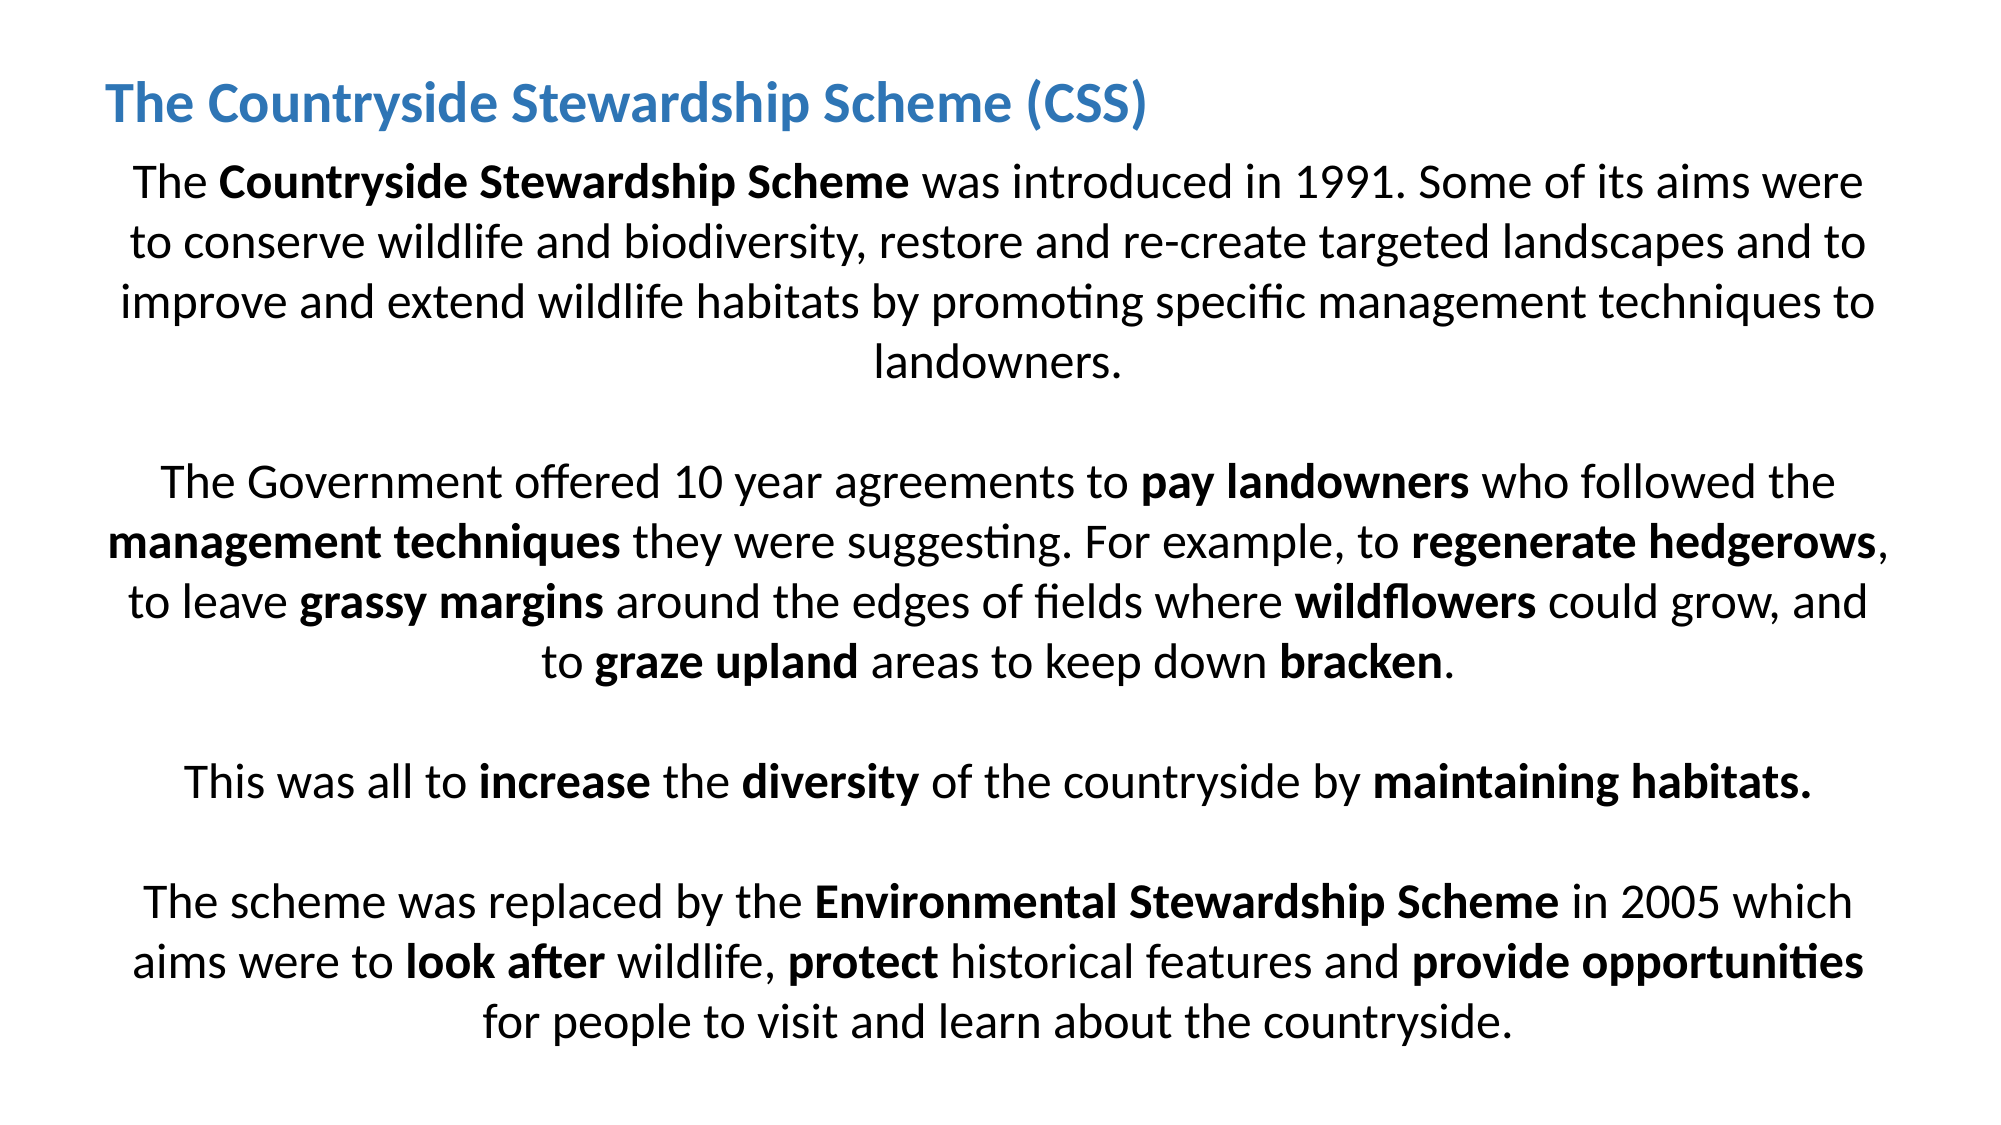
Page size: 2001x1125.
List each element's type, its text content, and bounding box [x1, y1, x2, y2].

text_box The Countryside Stewardship Scheme was introduced in 1991. Some of its aims were to conserve wildlife and biodiversity, restore and re-create targeted landscapes and to improve and extend wildlife habitats by promoting specific management techniques to landowners. The Government offered 10 year agreements to pay landowners who followed the management techniques they were suggesting. For example, to regenerate hedgerows, to leave grassy margins around the edges of fields where wildflowers could grow, and to graze upland areas to keep down bracken. This was all to increase the diversity of the countryside by maintaining habitats. The scheme was replaced by the Environmental Stewardship Scheme in 2005 which aims were to look after wildlife, protect historical features and provide opportunities for people to visit and learn about the countryside. [90, 141, 1906, 1125]
text_box The Countryside Stewardship Scheme (CSS) [90, 56, 1840, 141]
